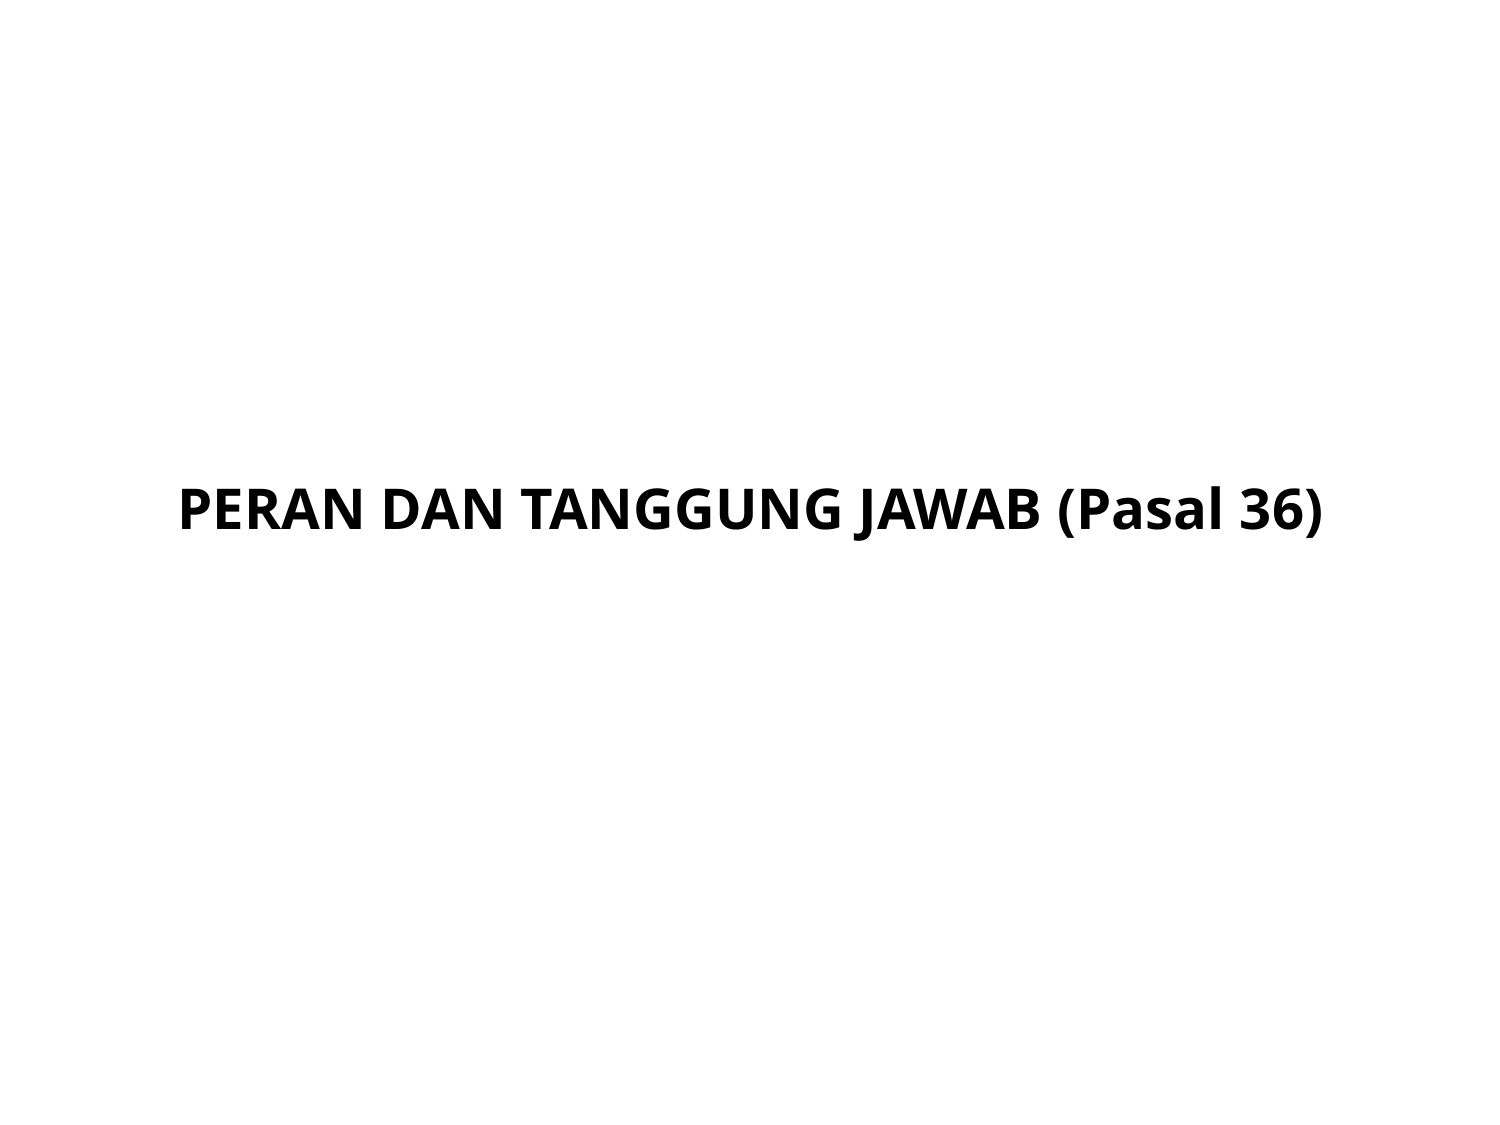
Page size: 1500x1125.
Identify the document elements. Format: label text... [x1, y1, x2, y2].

title PERAN DAN TANGGUNG JAWAB (Pasal 36) [103, 429, 1398, 593]
